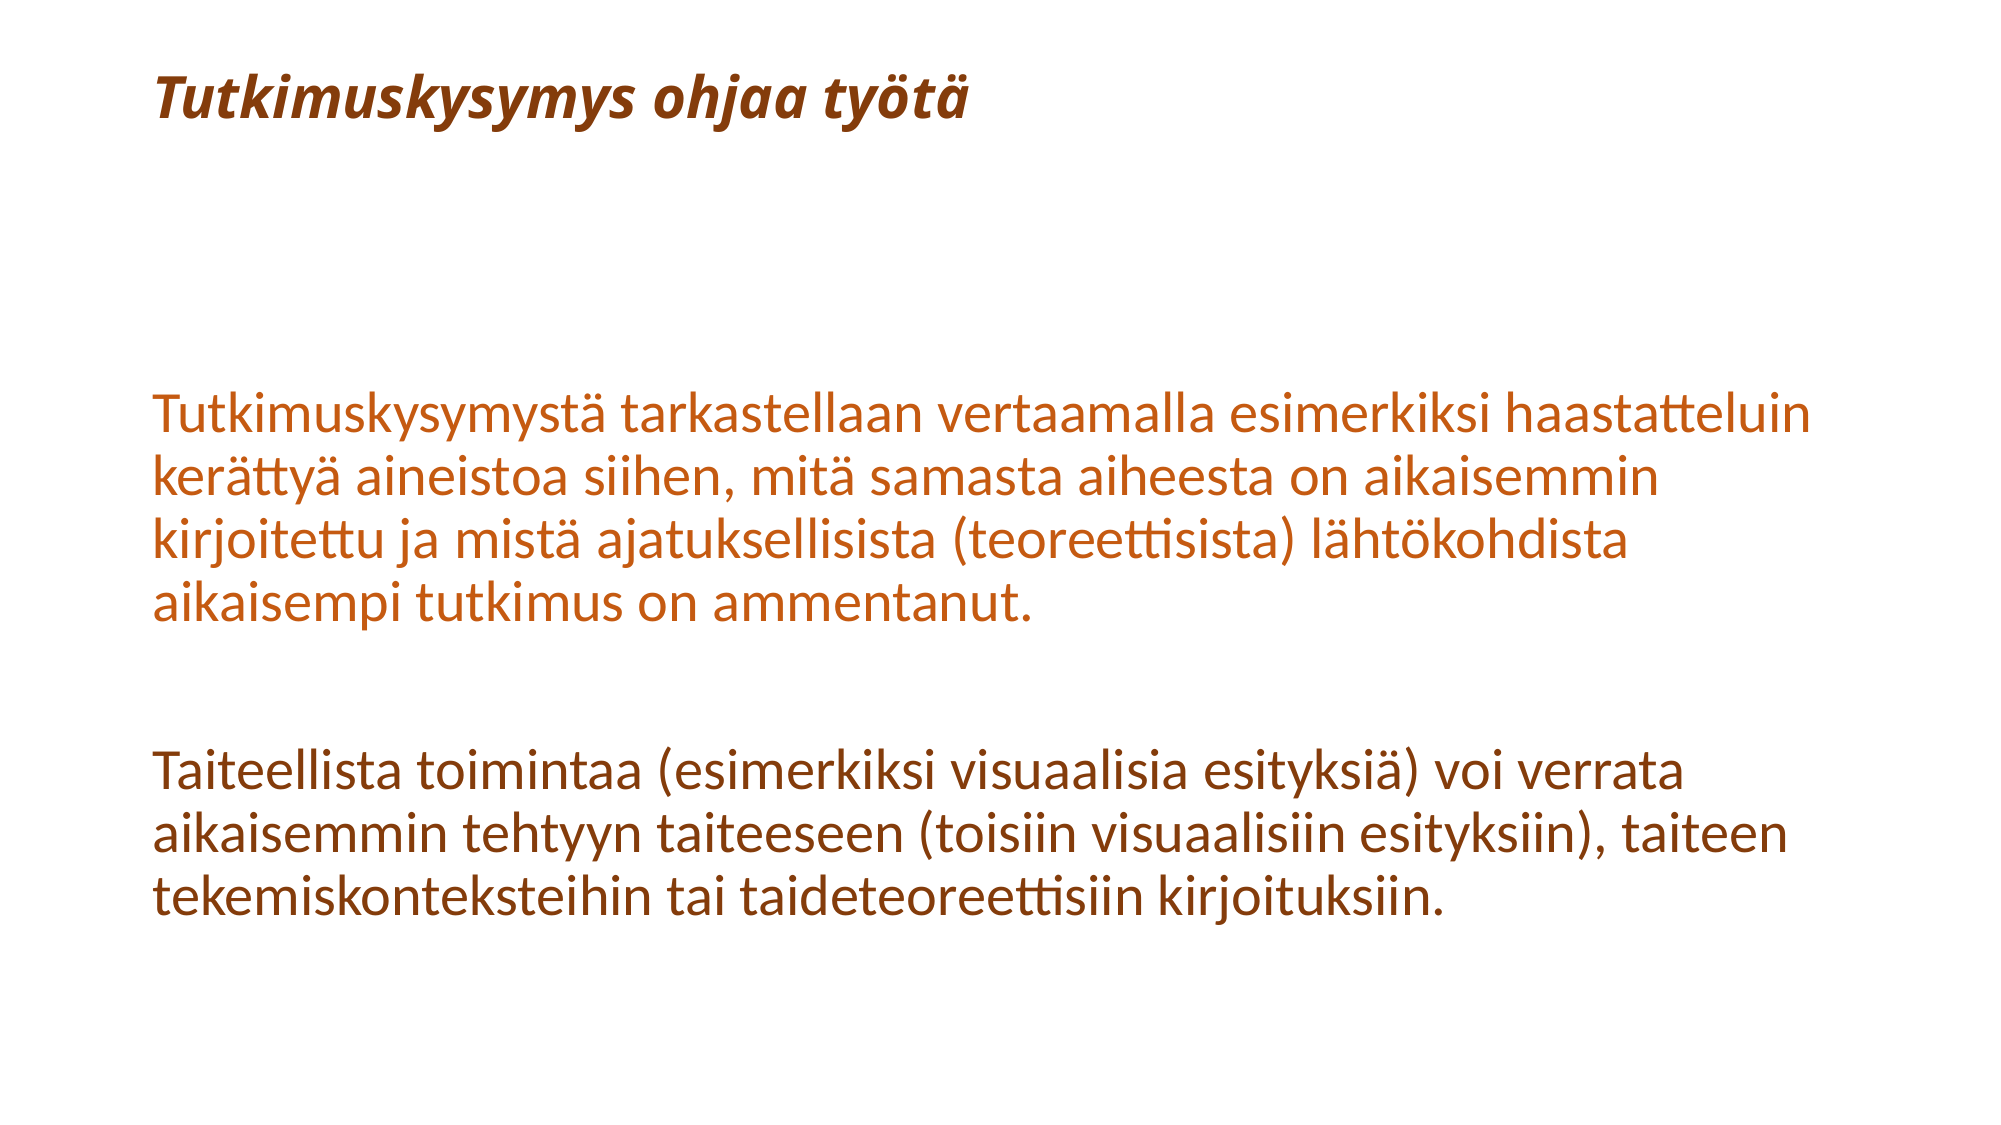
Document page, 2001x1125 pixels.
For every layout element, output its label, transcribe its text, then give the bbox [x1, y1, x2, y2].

list Tutkimuskysymystä tarkastellaan vertaamalla esimerkiksi haastatteluin kerättyä aineistoa siihen, mitä samasta aiheesta on aikaisemmin kirjoitettu ja mistä ajatuksellisista (teoreettisista) lähtökohdista aikaisempi tutkimus on ammentanut. Taiteellista toimintaa (esimerkiksi visuaalisia esityksiä) voi verrata aikaisemmin tehtyyn taiteeseen (toisiin visuaalisiin esityksiin), taiteen tekemiskonteksteihin tai taideteoreettisiin kirjoituksiin. [137, 375, 1863, 1014]
title Tutkimuskysymys ohjaa työtä [137, 59, 1863, 140]
